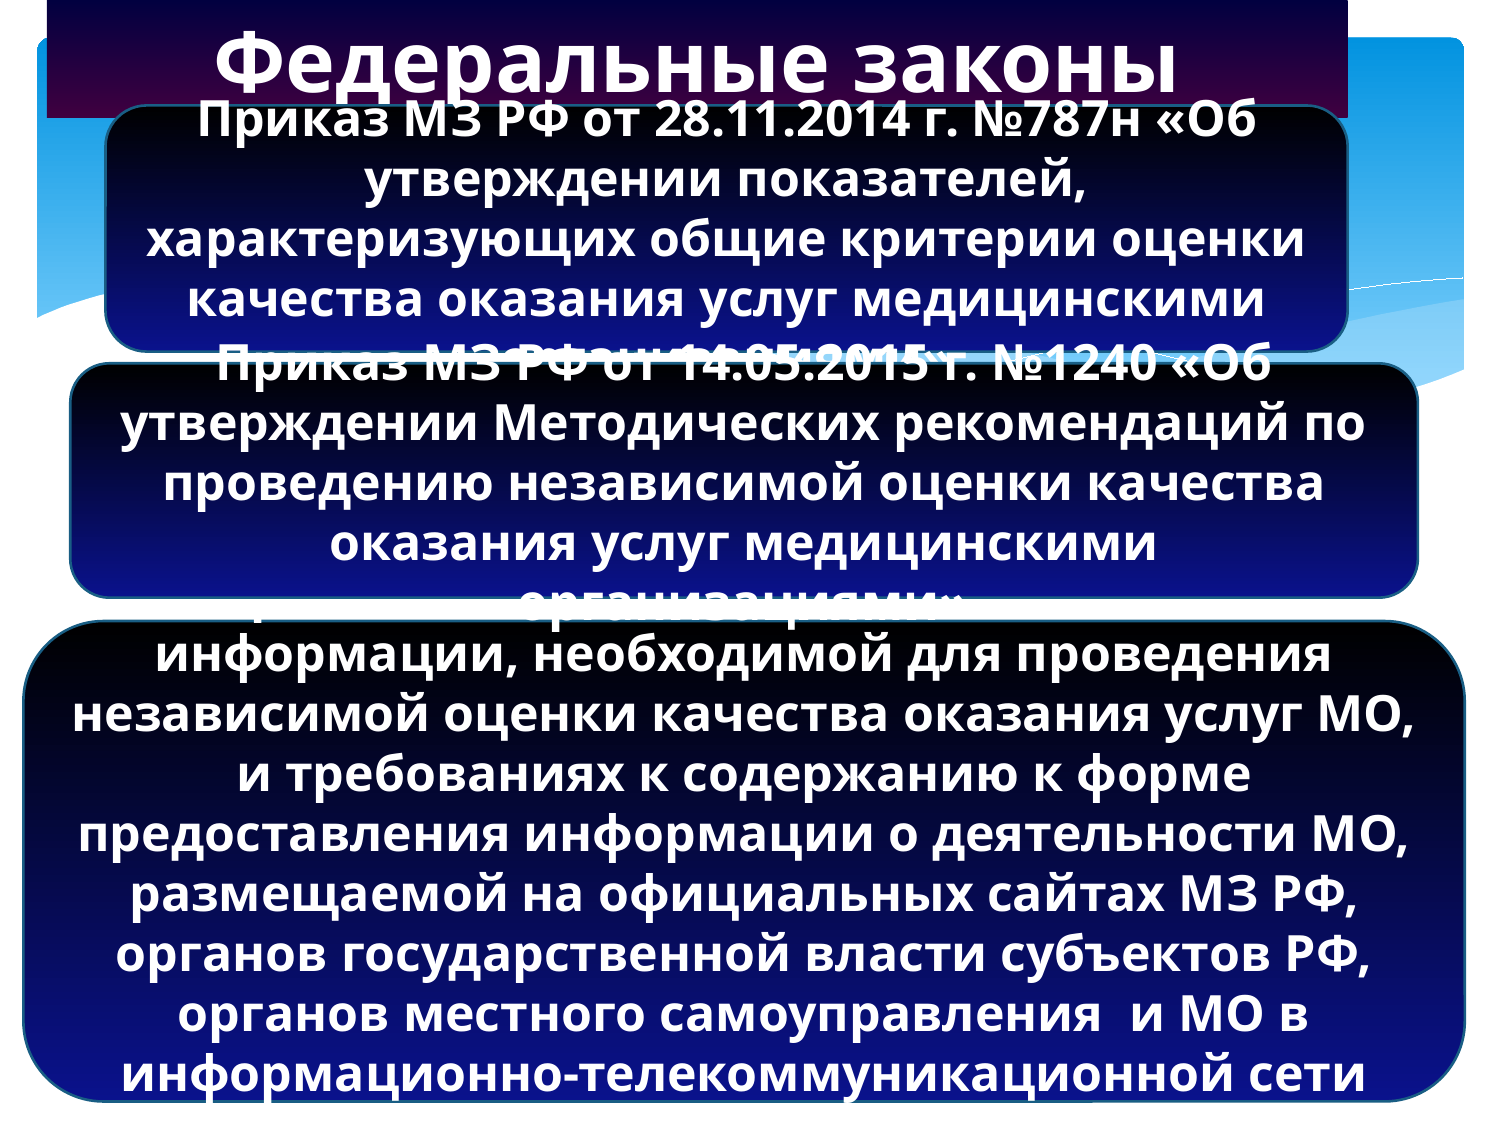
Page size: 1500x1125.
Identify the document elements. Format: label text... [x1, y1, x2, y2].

text_box [890, 1007, 899, 1069]
text_box Приказ МЗ РФ от 14.05.2015 г. №1240 «Об утверждении Методических рекомендаций по проведению независимой оценки качества оказания услуг медицинскими организациями» [68, 361, 1420, 599]
text_box Приказ МЗ РФ от 28.11.2014 г. №787н «Об утверждении показателей, характеризующих общие критерии оценки качества оказания услуг медицинскими организациями» [104, 104, 1349, 353]
title Федеральные законы [46, 0, 1348, 118]
text_box Приказ МЗ РФ от 20.02.2015 г. №956н «Об информации, необходимой для проведения независимой оценки качества оказания услуг МО, и требованиях к содержанию к форме предоставления информации о деятельности МО, размещаемой на официальных сайтах МЗ РФ, органов государственной власти субъектов РФ, органов местного самоуправления и МО в информационно-телекоммуникационной сети «Интернет» » [22, 619, 1467, 1103]
